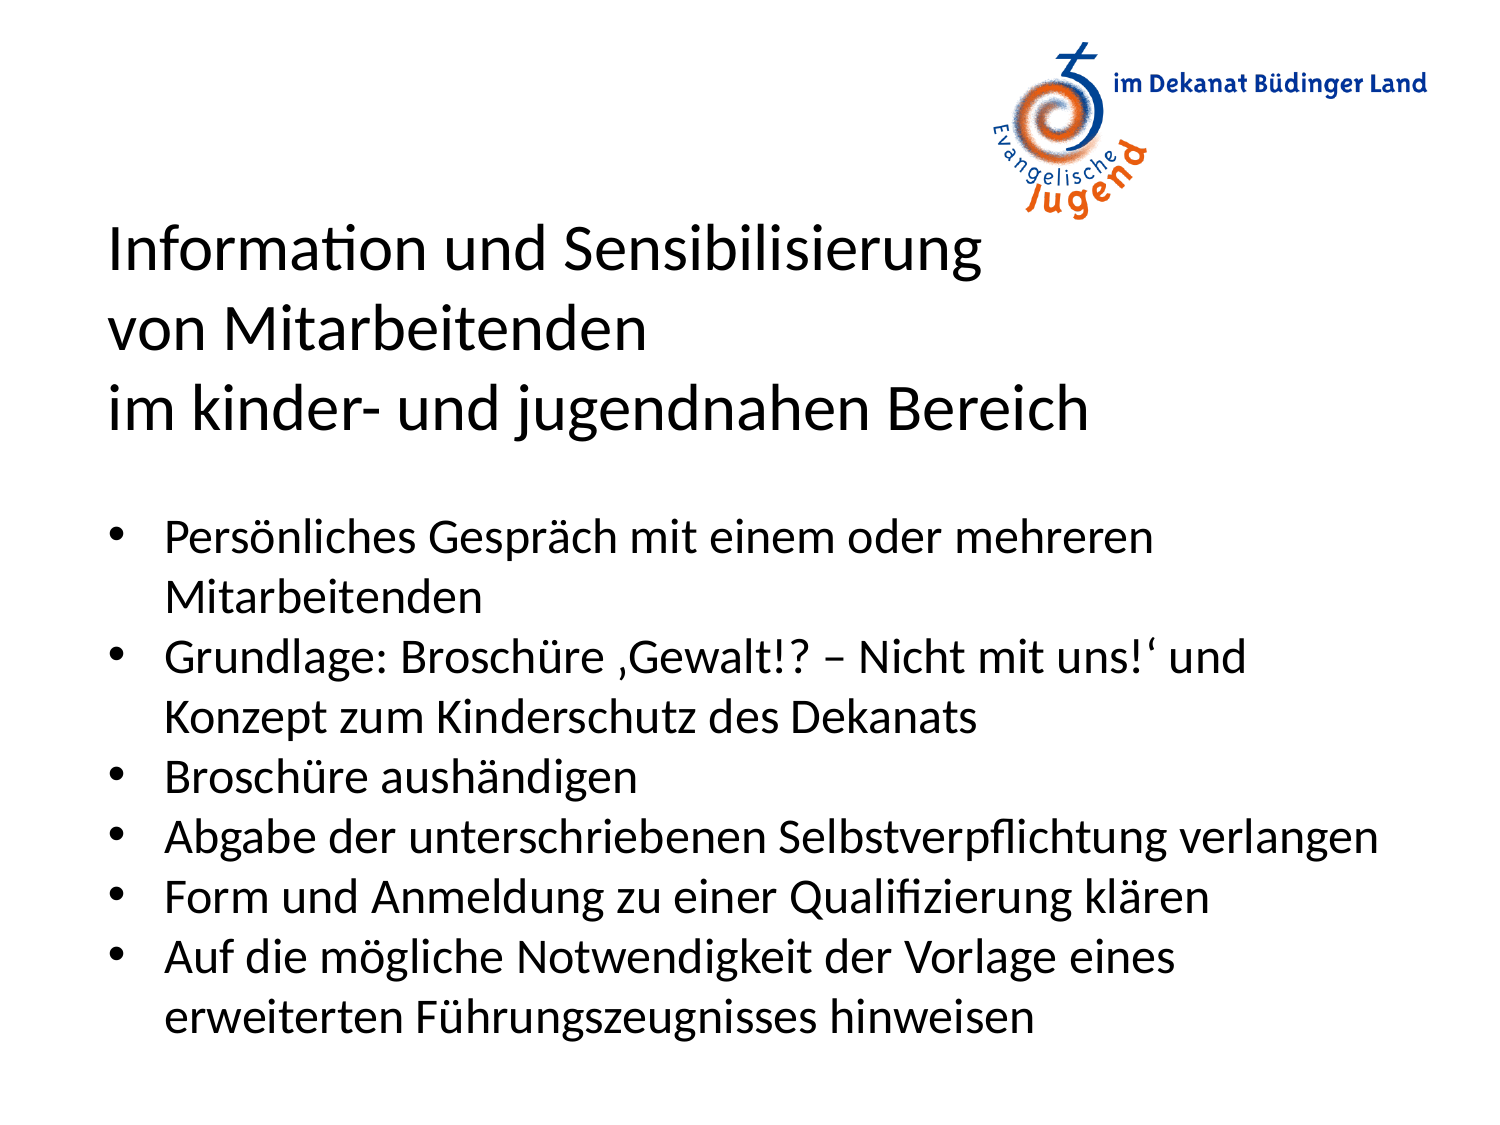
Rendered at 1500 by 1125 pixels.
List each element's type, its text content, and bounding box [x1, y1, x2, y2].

text_box Information und Sensibilisierung von Mitarbeitenden im kinder- und jugendnahen Bereich Persönliches Gespräch mit einem oder mehreren Mitarbeitenden Grundlage: Broschüre ‚Gewalt!? – Nicht mit uns!‘ und Konzept zum Kinderschutz des Dekanats Broschüre aushändigen Abgabe der unterschriebenen Selbstverpflichtung verlangen Form und Anmeldung zu einer Qualifizierung klären Auf die mögliche Notwendigkeit der Vorlage eines erweiterten Führungszeugnisses hinweisen [93, 196, 1428, 1051]
picture [974, 42, 1431, 221]
